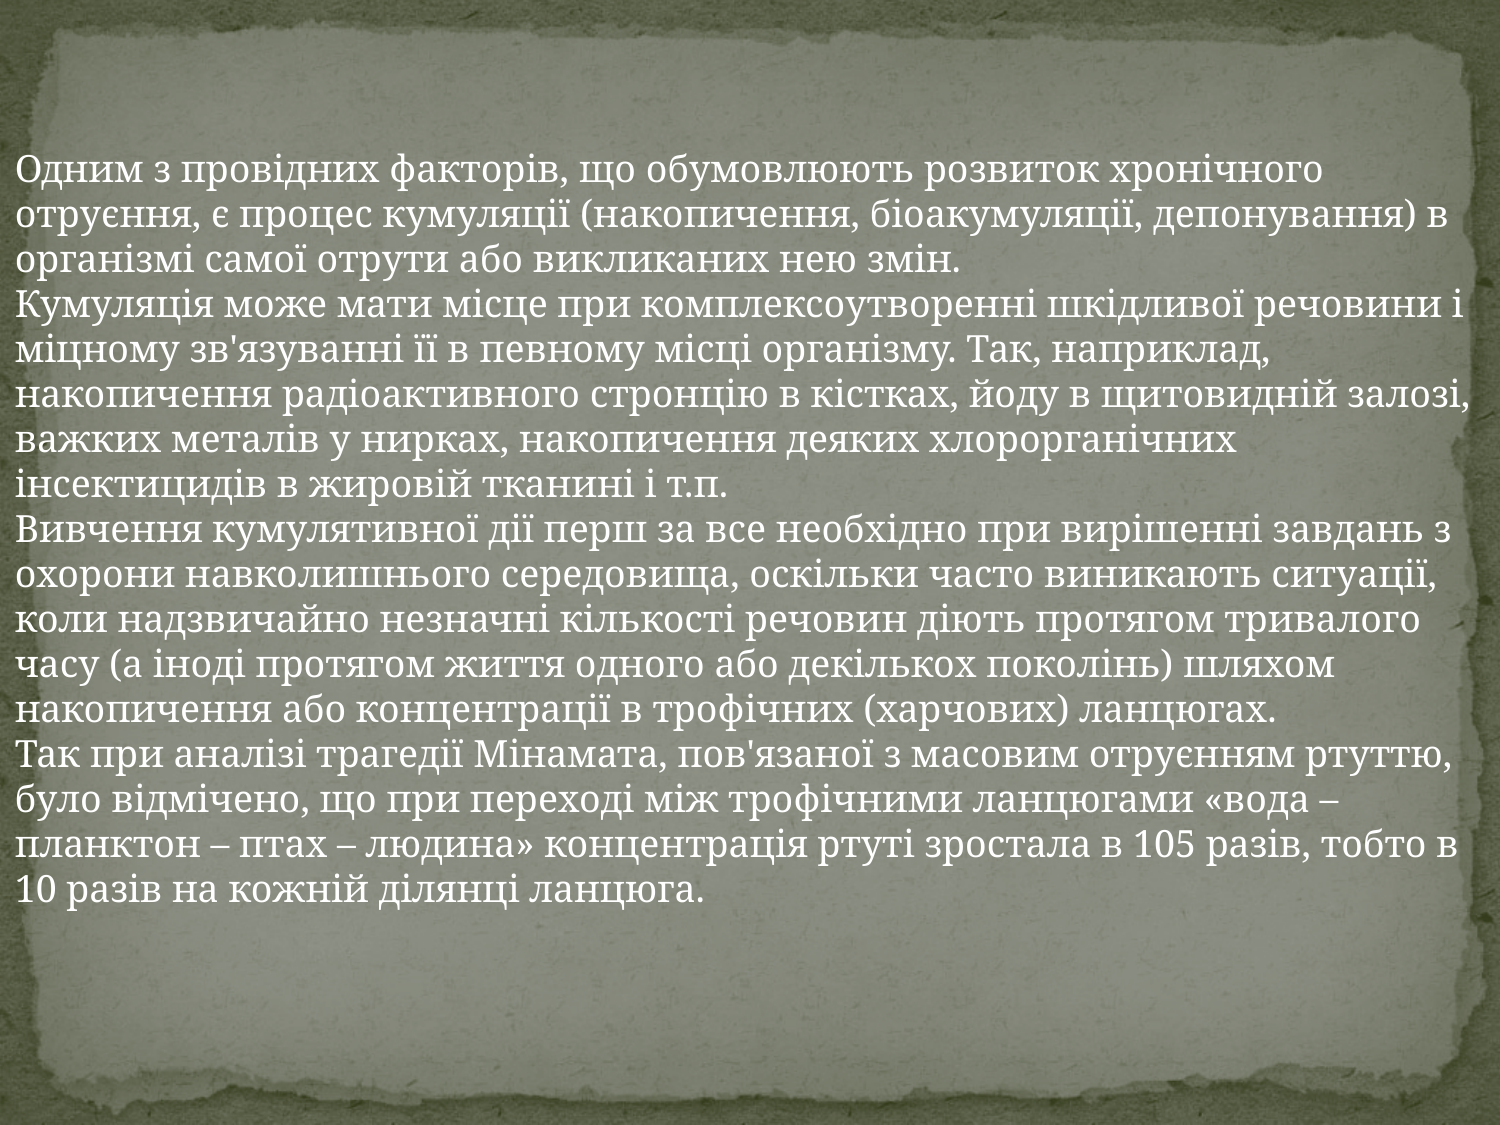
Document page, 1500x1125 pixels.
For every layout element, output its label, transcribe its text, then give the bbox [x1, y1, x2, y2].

text_box Одним з провідних факторів, що обумовлюють розвиток хронічного отруєння, є процес кумуляції (накопичення, біоакумуляції, депонування) в організмі самої отрути або викликаних нею змін. Кумуляція може мати місце при комплексоутворенні шкідливої речовини і міцному зв'язуванні її в певному місці організму. Так, наприклад, накопичення радіоактивного стронцію в кістках, йоду в щитовидній залозі, важких металів у нирках, накопичення деяких хлорорганічних інсектицидів в жировій тканині і т.п. Вивчення кумулятивної дії перш за все необхідно при вирішенні завдань з охорони навколишнього середовища, оскільки часто виникають ситуації, коли надзвичайно незначні кількості речовин діють протягом тривалого часу (а іноді протягом життя одного або декількох поколінь) шляхом накопичення або концентрації в трофічних (харчових) ланцюгах. Так при аналізі трагедії Мінамата, пов'язаної з масовим отруєнням ртуттю, було відмічено, що при переході між трофічними ланцюгами «вода – планктон – птах – людина» концентрація ртуті зростала в 105 разів, тобто в 10 разів на кожній ділянці ланцюга. [0, 137, 1500, 917]
